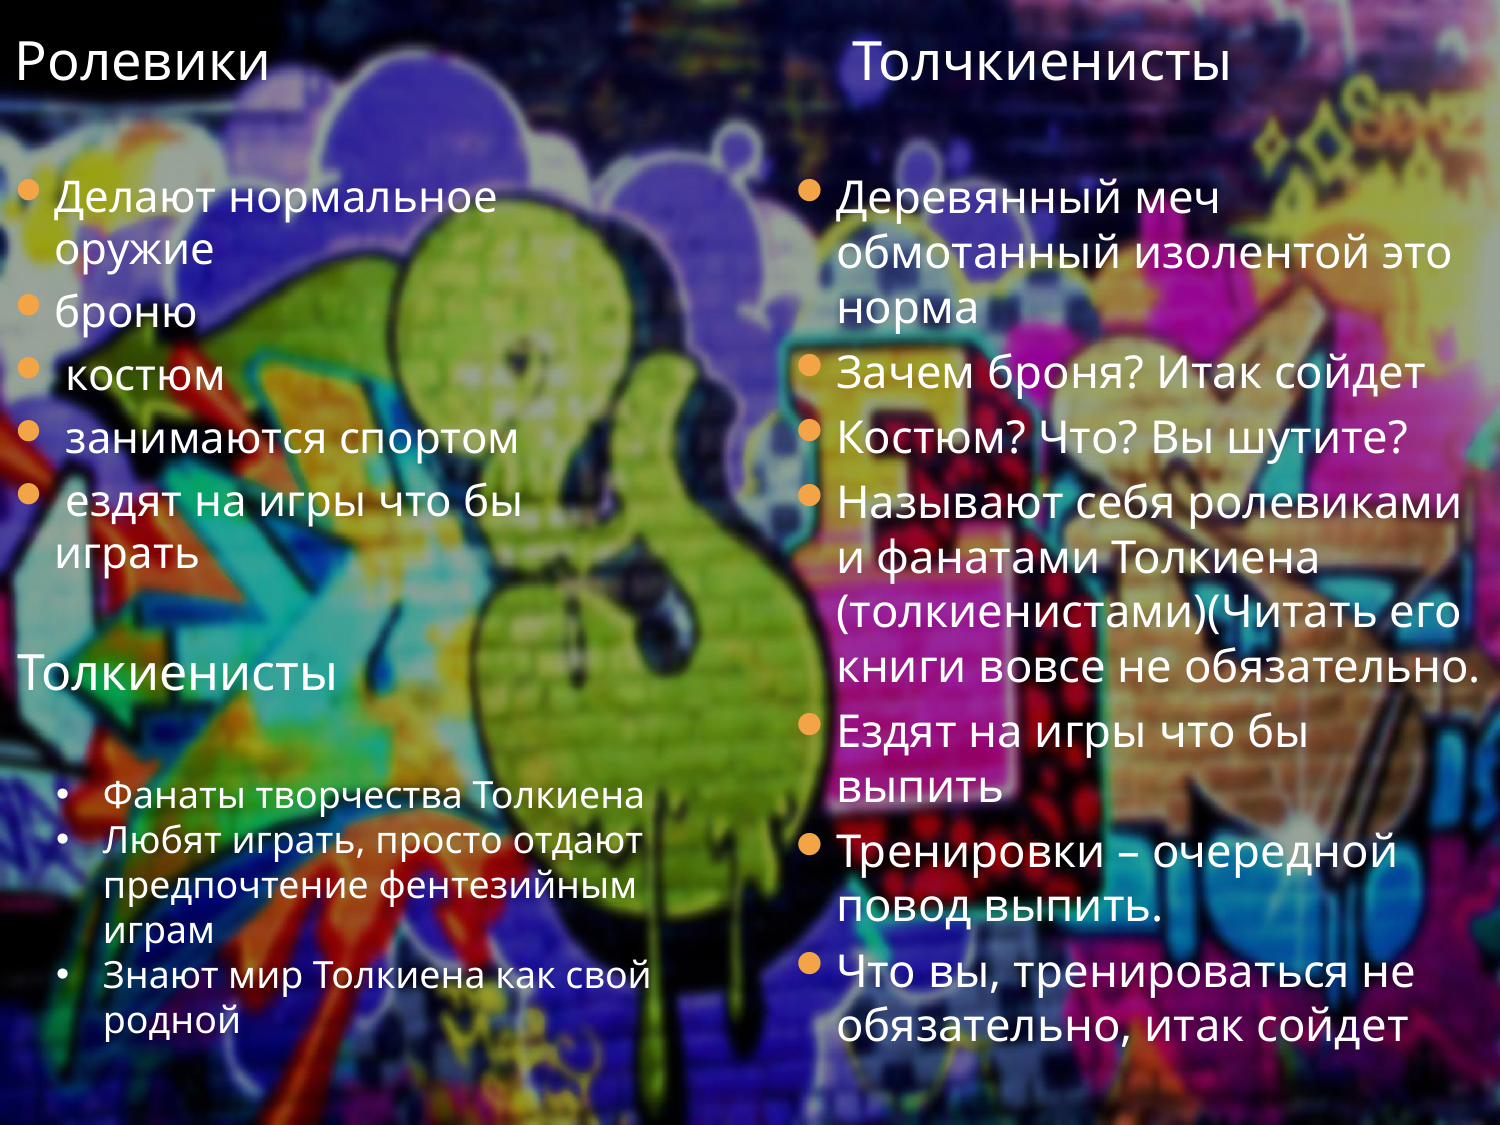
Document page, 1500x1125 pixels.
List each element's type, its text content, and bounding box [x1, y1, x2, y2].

text_box Толкиенисты [2, 633, 629, 709]
list Делают нормальное оружие броню костюм занимаются спортом ездят на игры что бы играть [0, 160, 668, 587]
list Толчкиенисты [837, 19, 1500, 144]
list Деревянный меч обмотанный изолентой это норма Зачем броня? Итак сойдет Костюм? Что? Вы шутите? Называют себя ролевиками и фанатами Толкиена (толкиенистами)(Читать его книги вовсе не обязательно. Ездят на игры что бы выпить Тренировки – очередной повод выпить. Что вы, тренироваться не обязательно, итак сойдет [780, 160, 1500, 1106]
text_box Фанаты творчества Толкиена Любят играть, просто отдают предпочтение фентезийным играм Знают мир Толкиена как свой родной [41, 763, 680, 1048]
picture [0, 0, 1500, 1125]
list Ролевики [0, 19, 663, 144]
